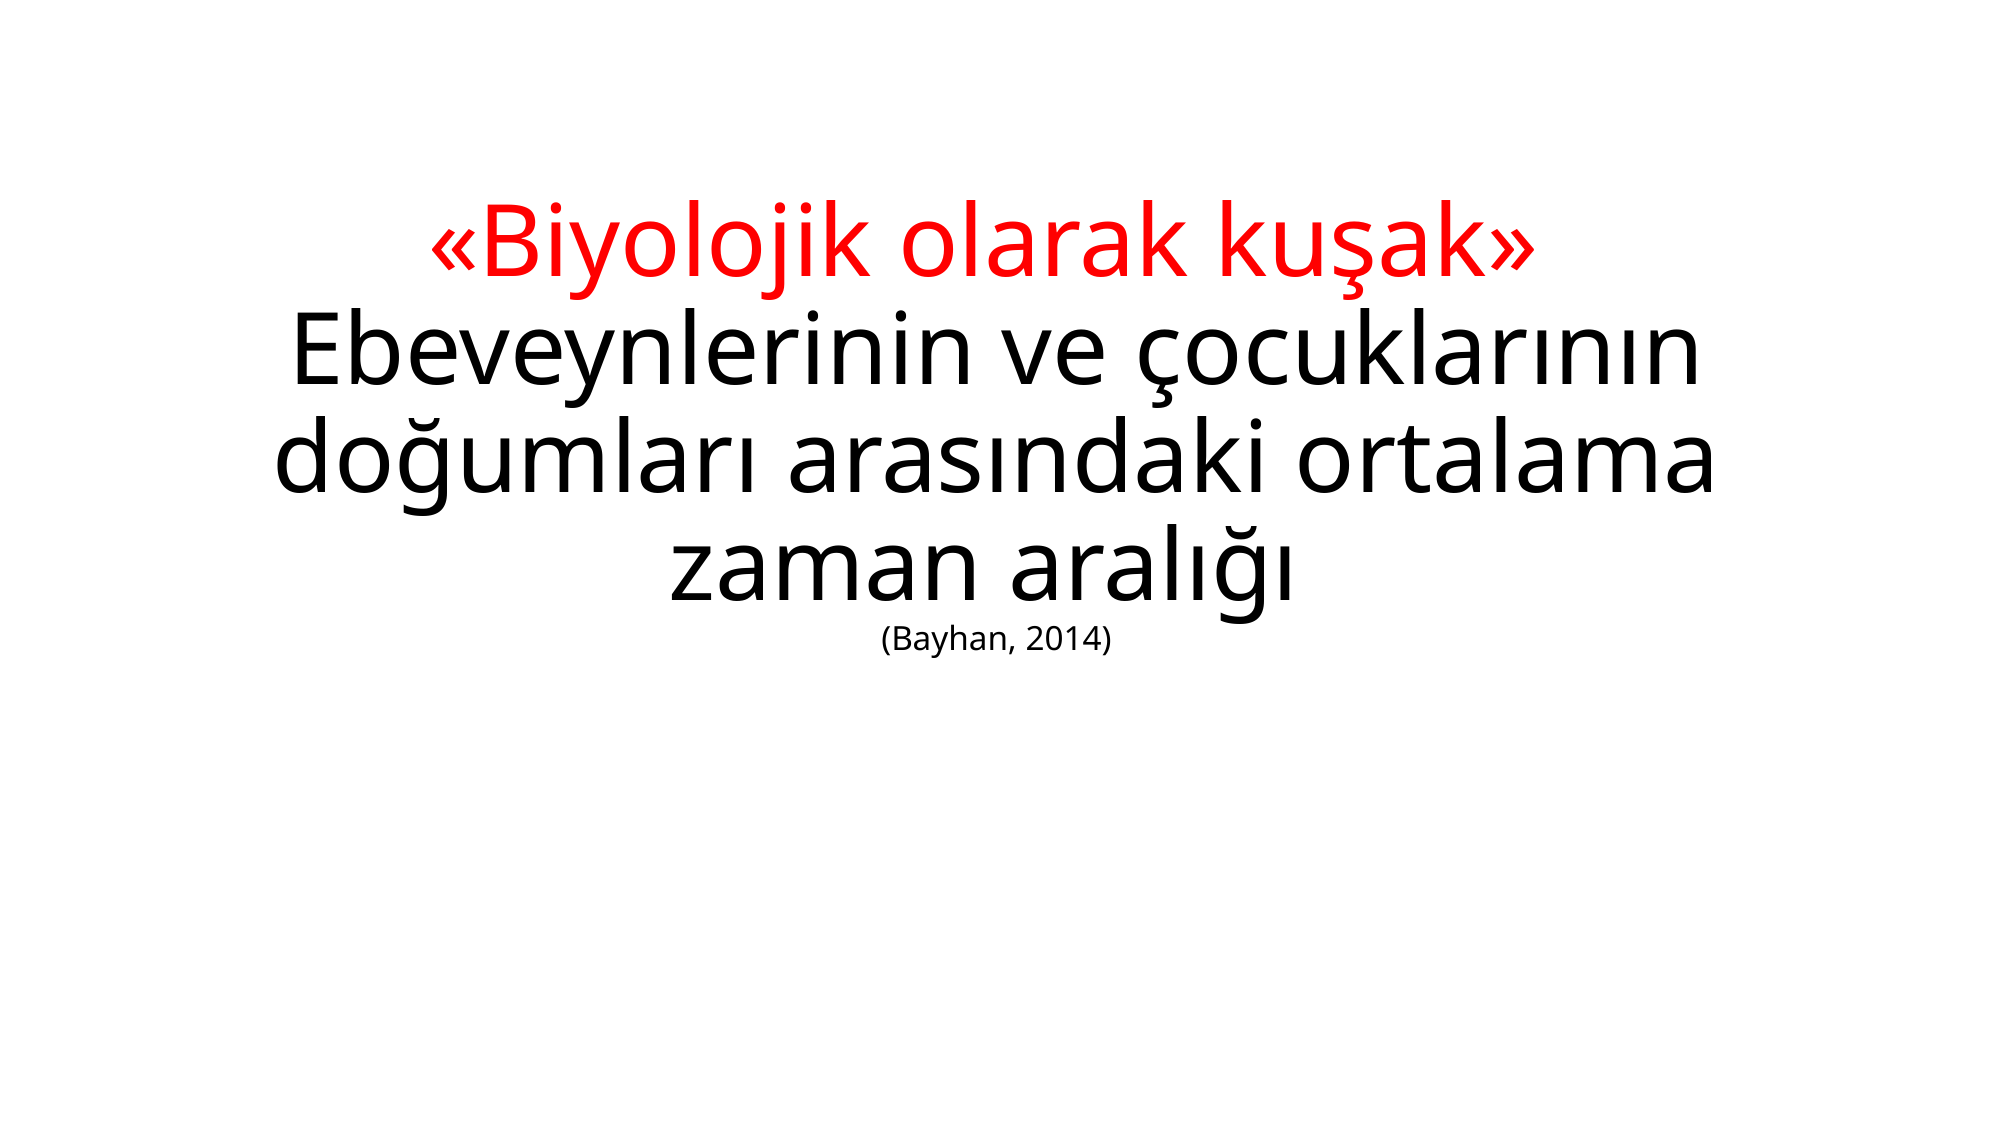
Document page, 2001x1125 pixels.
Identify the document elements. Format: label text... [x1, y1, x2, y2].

title «Biyolojik olarak kuşak» Ebeveynlerinin ve çocuklarının doğumları arasındaki ortalama zaman aralığı (Bayhan, 2014) [246, 182, 1747, 666]
